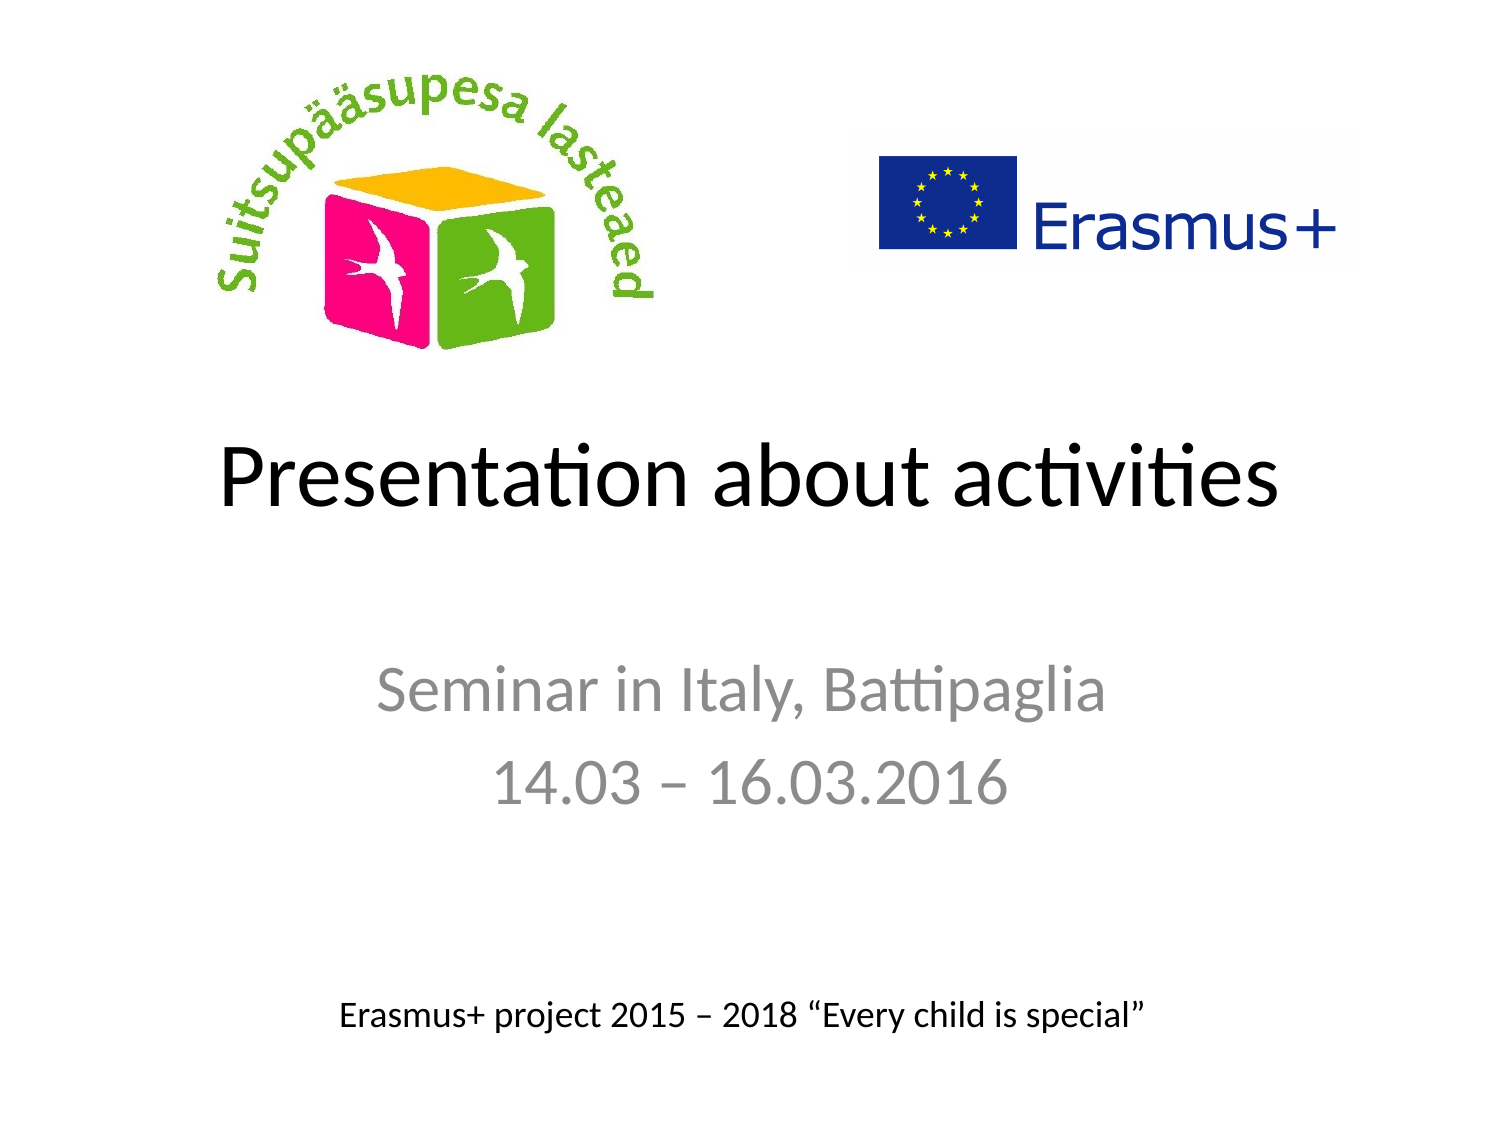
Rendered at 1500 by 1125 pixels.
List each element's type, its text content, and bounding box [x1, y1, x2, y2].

subtitle Seminar in Italy, Battipaglia 14.03 – 16.03.2016 [225, 637, 1275, 925]
title Presentation about activities [112, 349, 1388, 591]
picture [852, 129, 1362, 276]
picture [217, 73, 654, 350]
text_box Erasmus+ project 2015 – 2018 “Every child is special” [319, 982, 1167, 1042]
